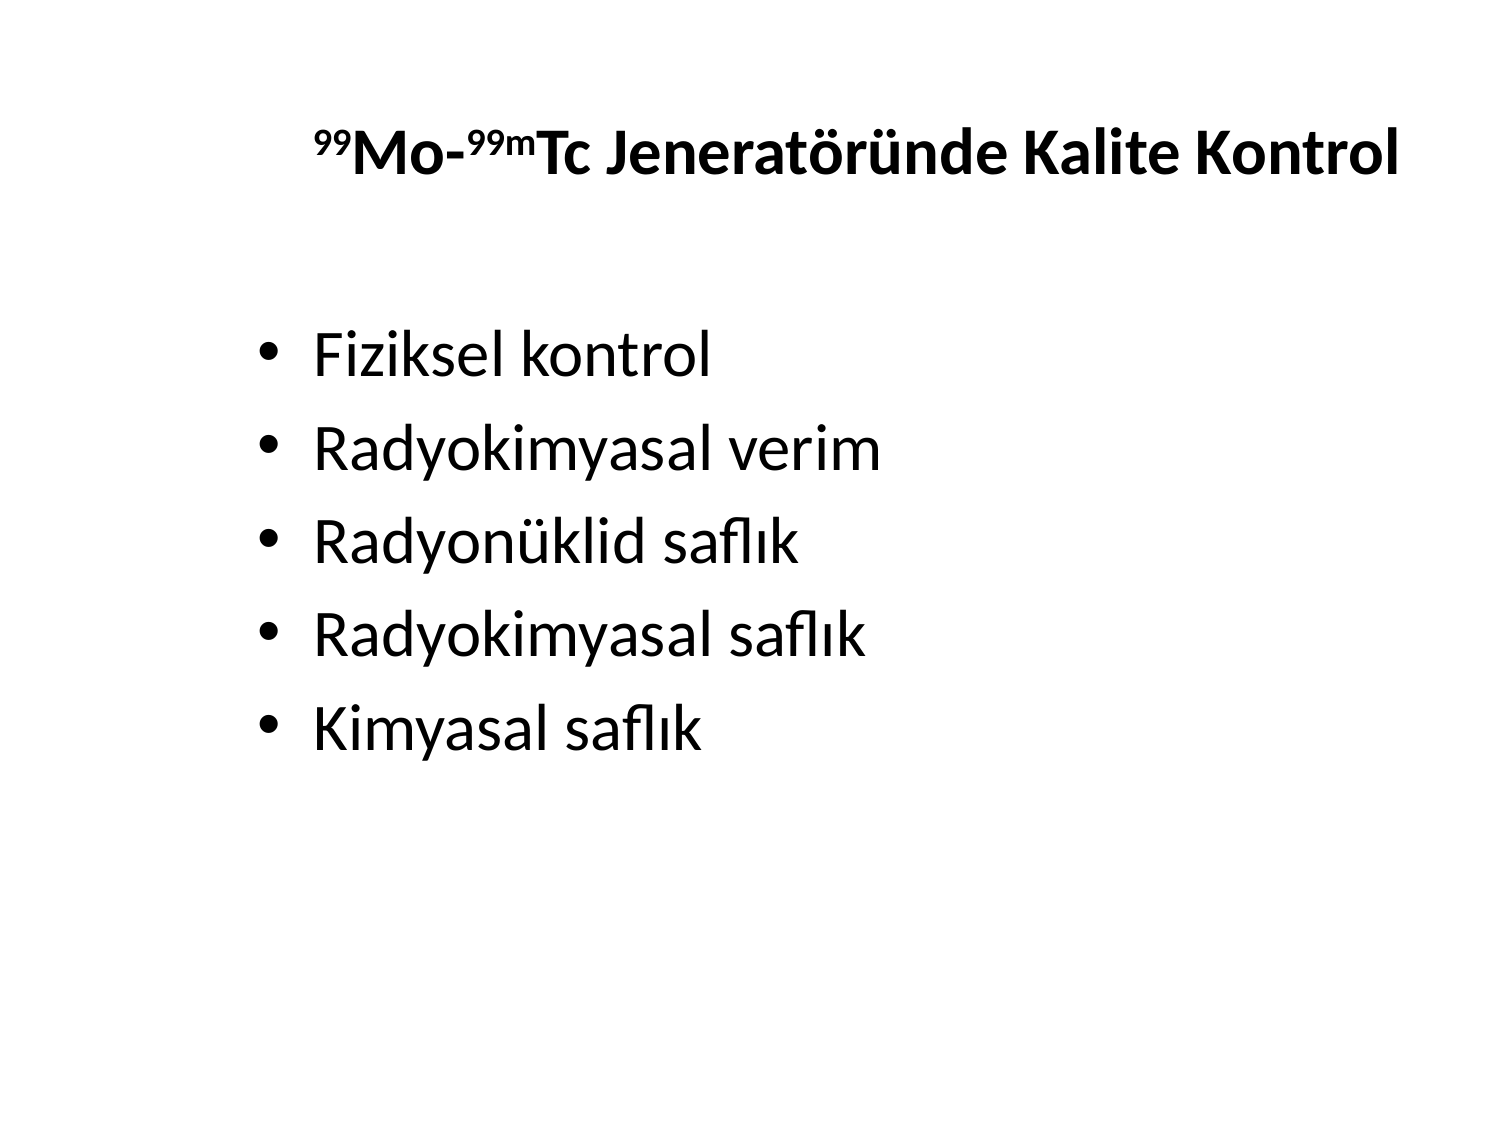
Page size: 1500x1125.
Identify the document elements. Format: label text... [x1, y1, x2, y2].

title 99Mo-99mTc Jeneratöründe Kalite Kontrol [159, 54, 1500, 243]
list Fiziksel kontrol Radyokimyasal verim Radyonüklid saflık Radyokimyasal saflık Kimyasal saflık [242, 302, 1500, 1045]
